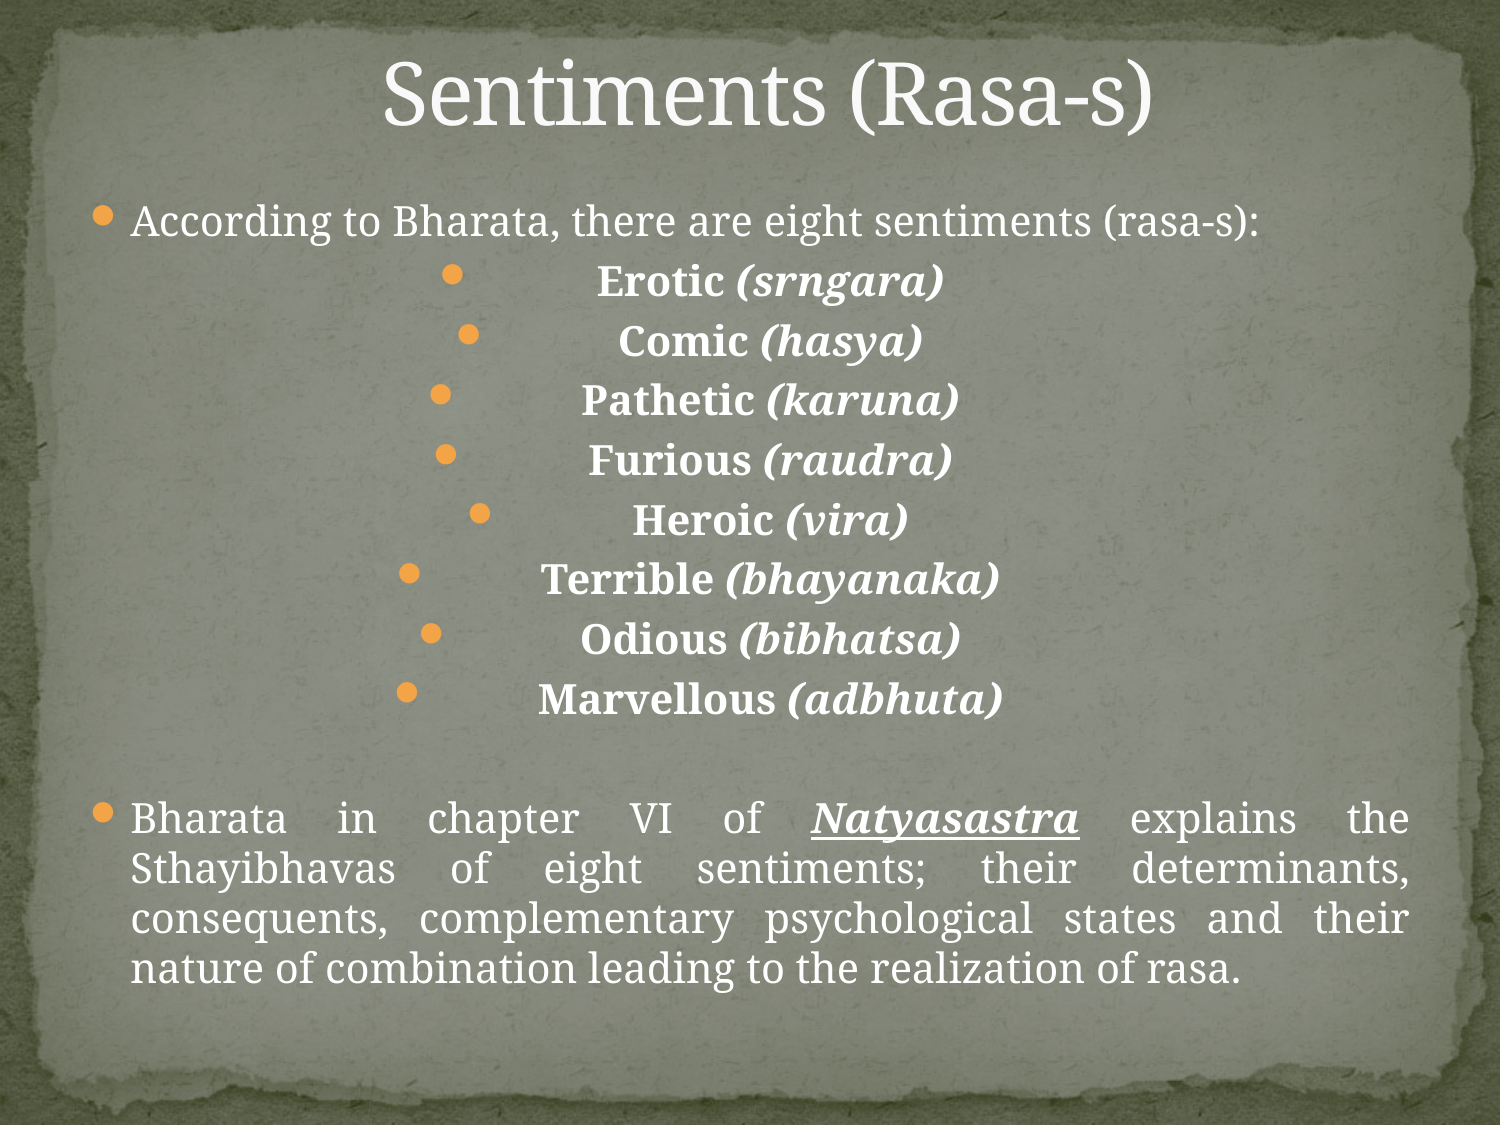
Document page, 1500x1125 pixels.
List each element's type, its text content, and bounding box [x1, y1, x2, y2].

title Sentiments (Rasa-s) [112, 24, 1425, 150]
list According to Bharata, there are eight sentiments (rasa-s): Erotic (srngara) Comic (hasya) Pathetic (karuna) Furious (raudra) Heroic (vira) Terrible (bhayanaka) Odious (bibhatsa) Marvellous (adbhuta) Bharata in chapter VI of Natyasastra explains the Sthayibhavas of eight sentiments; their determinants, consequents, complementary psychological states and their nature of combination leading to the realization of rasa. [75, 187, 1425, 1000]
